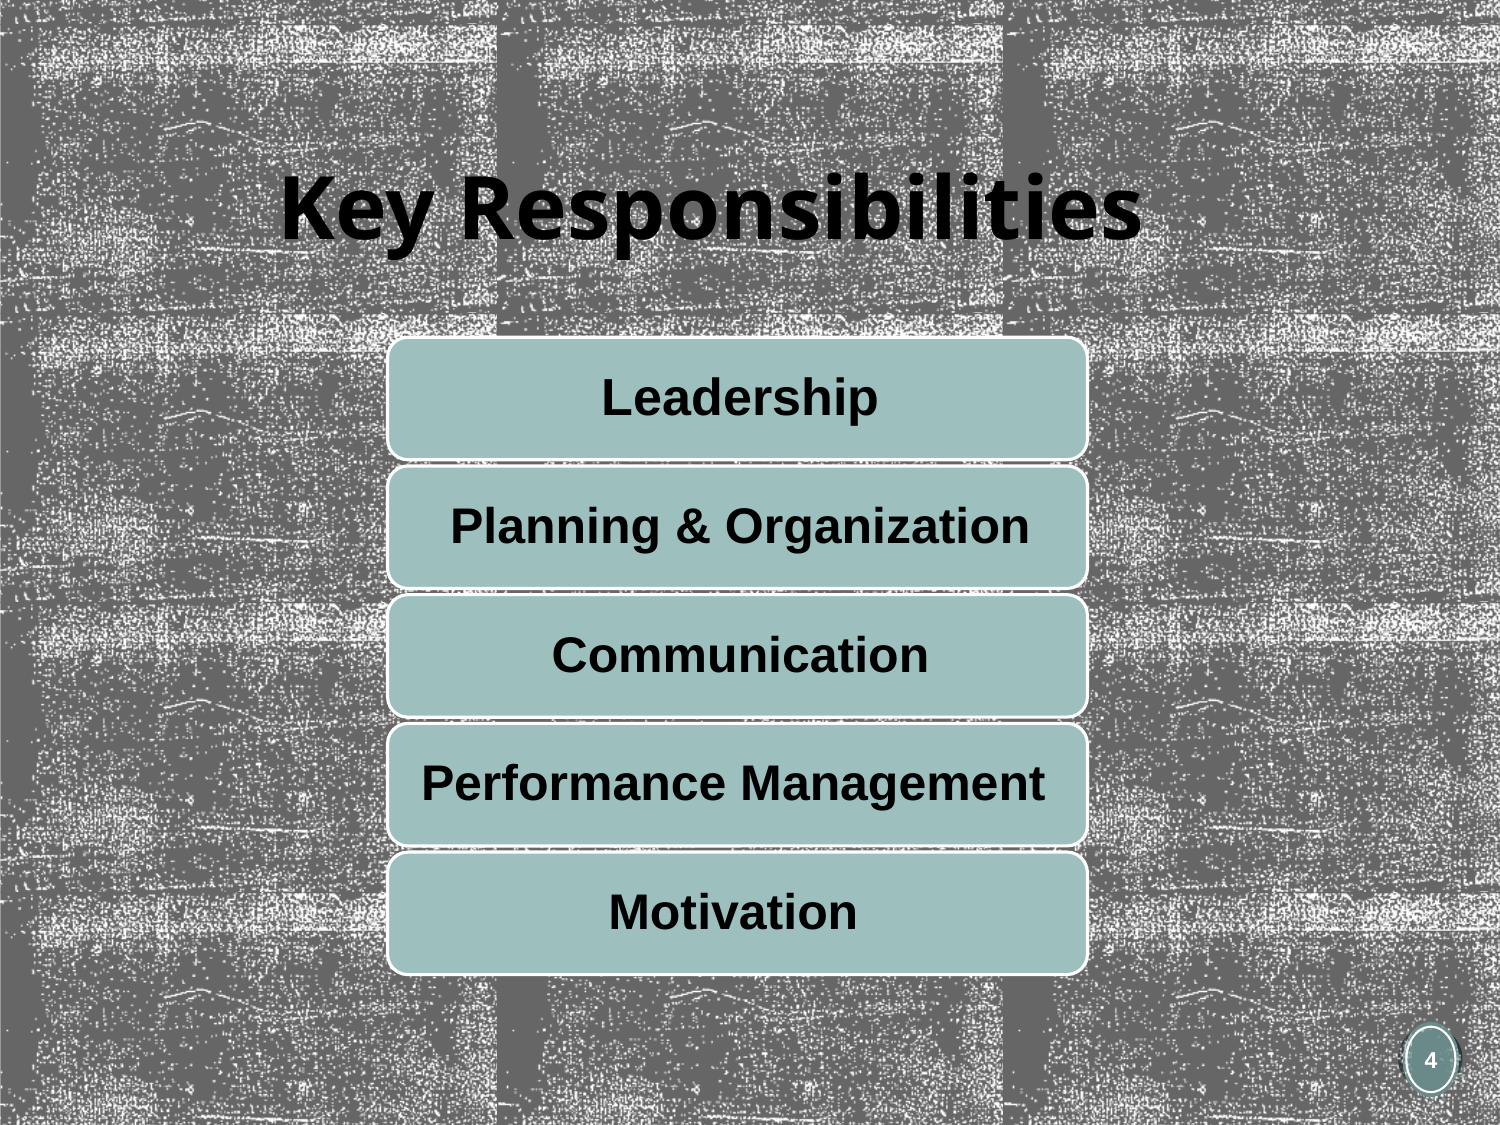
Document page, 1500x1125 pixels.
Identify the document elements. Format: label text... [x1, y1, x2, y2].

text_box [1402, 1021, 1460, 1098]
title Key Responsibilities [262, 79, 1440, 344]
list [124, 336, 1351, 976]
text_box [0, 0, 1500, 1125]
